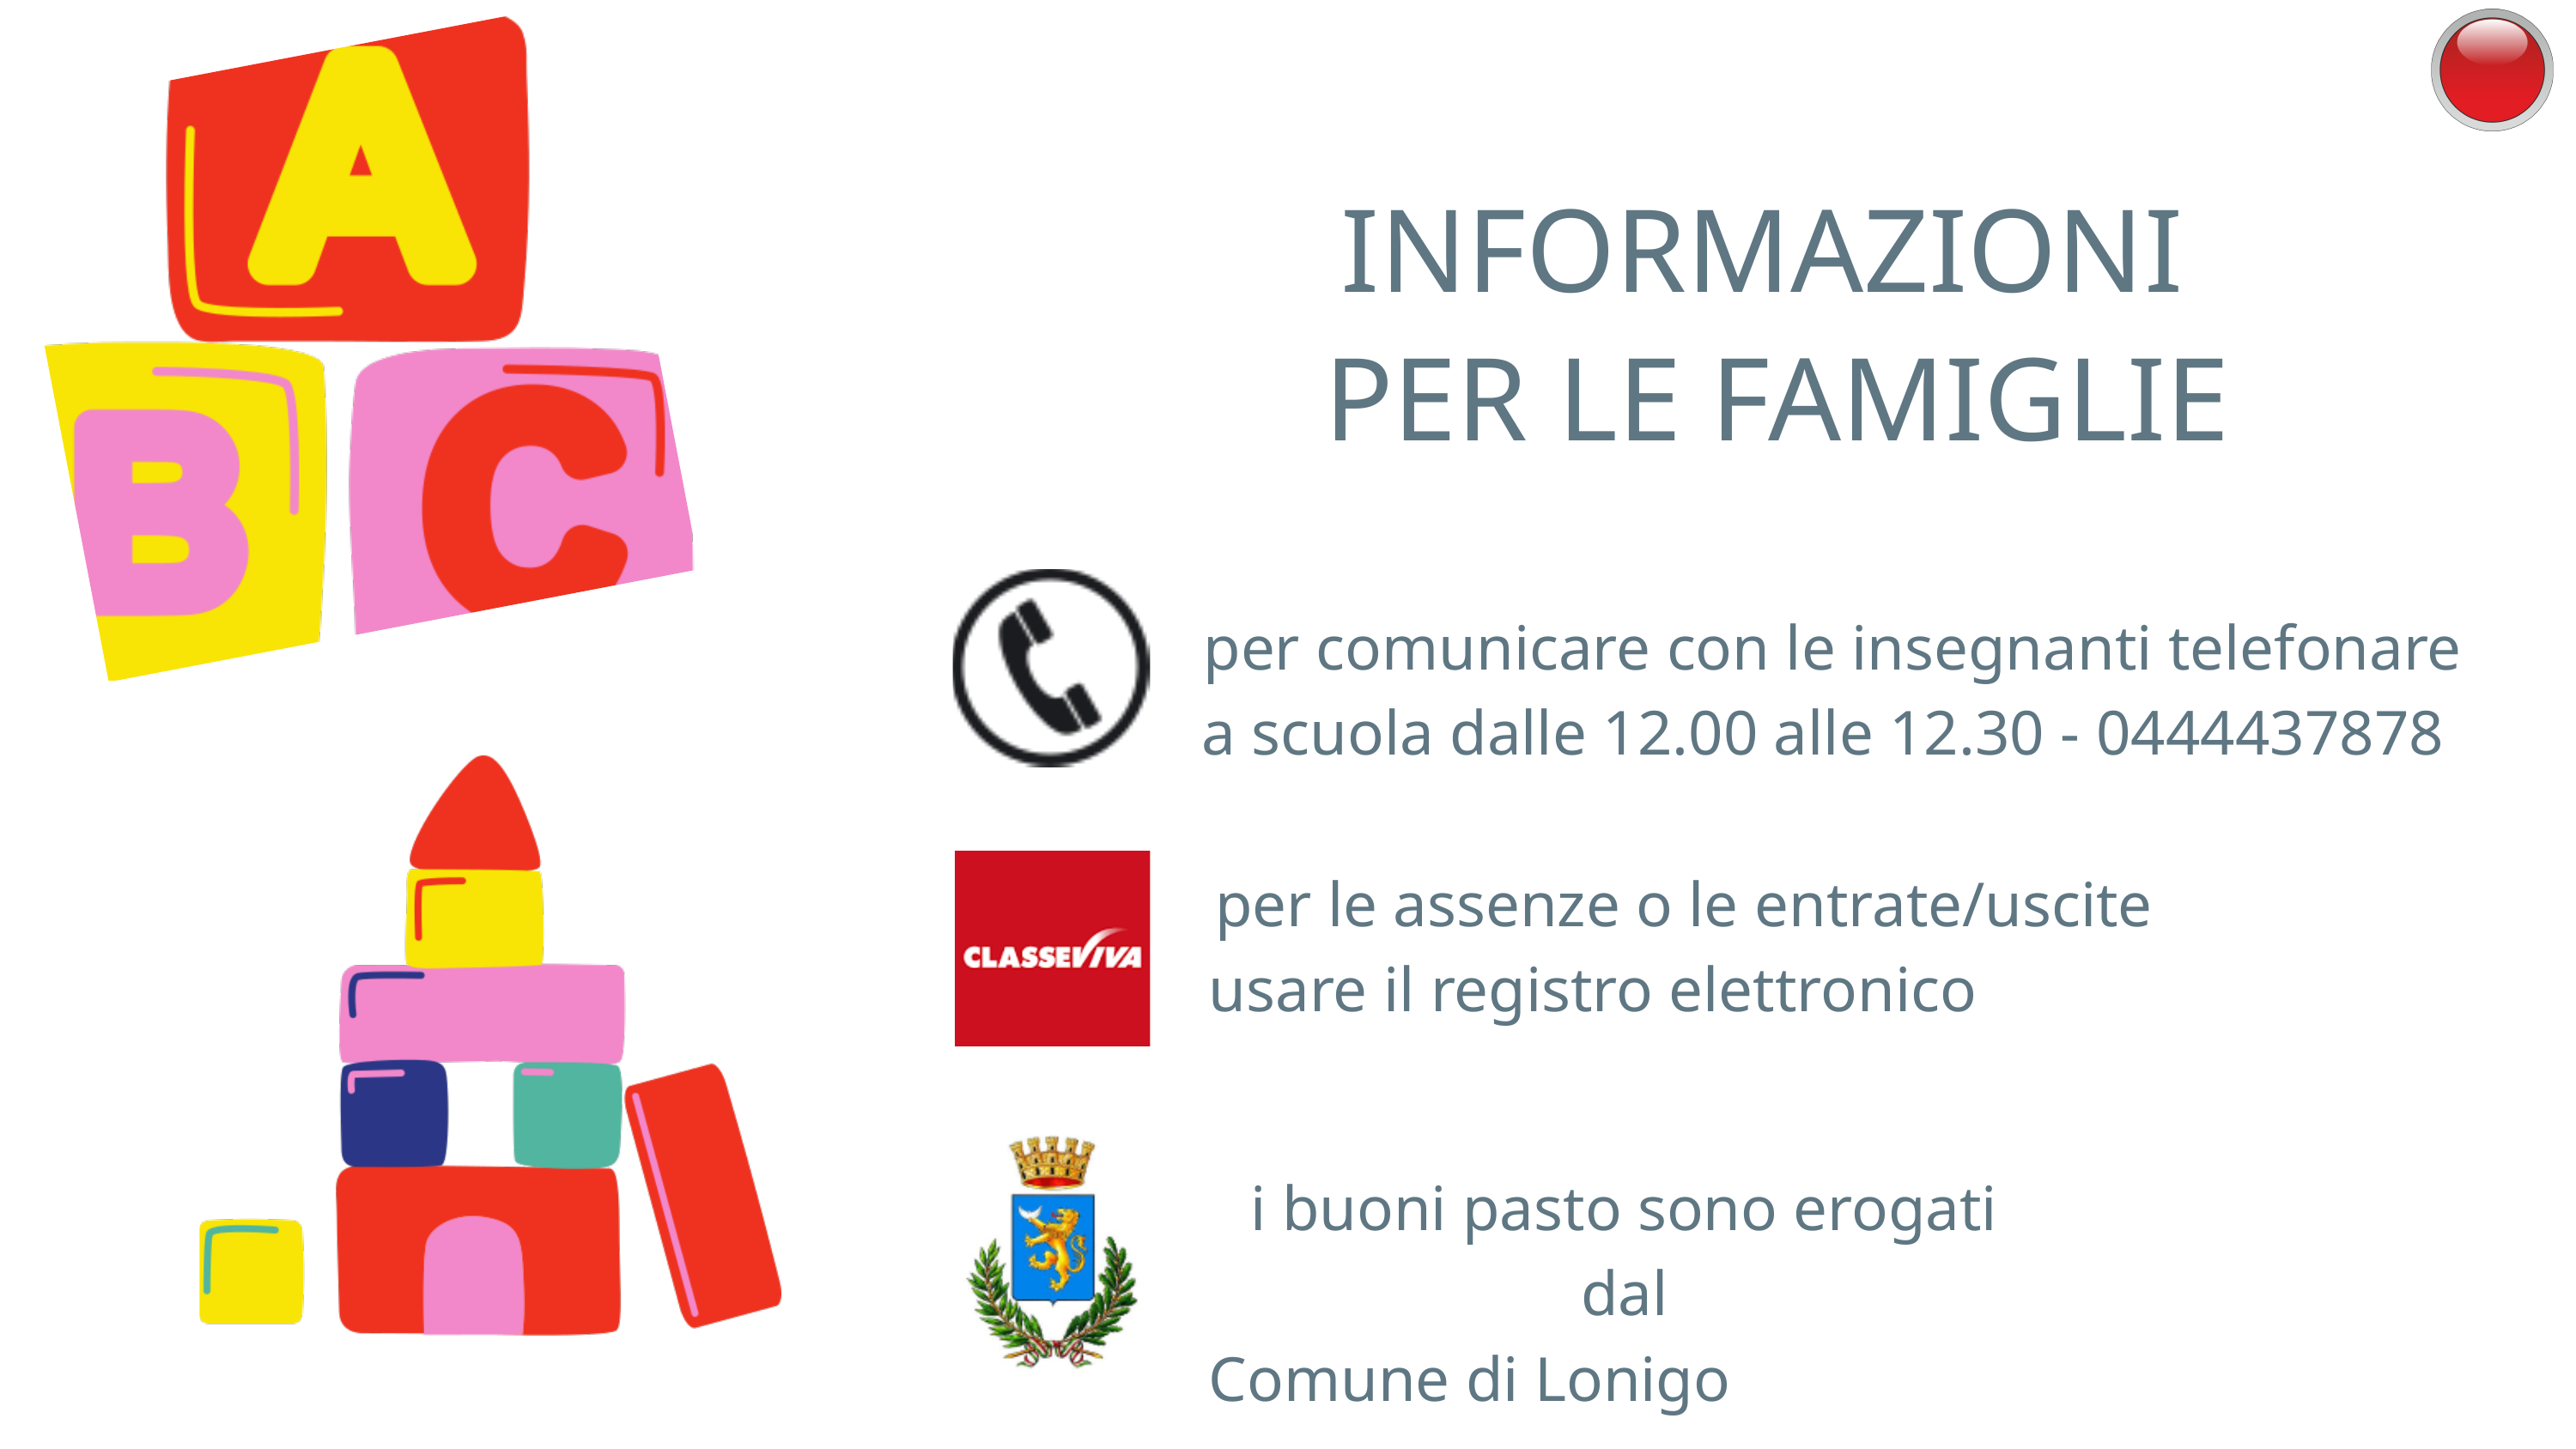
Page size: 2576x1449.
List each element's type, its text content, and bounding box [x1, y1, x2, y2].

text_box INFORMAZIONI PER LE FAMIGLIE [1123, 166, 2432, 464]
text_box i buoni pasto sono erogati dal Comune di Lonigo [1208, 1157, 2040, 1414]
text_box per comunicare con le insegnanti telefonare a scuola dalle 12.00 alle 12.30 - 0444437878 [1201, 597, 2465, 767]
text_box [199, 755, 781, 1336]
text_box [2431, 9, 2554, 132]
text_box [955, 851, 1151, 1046]
text_box [0, 0, 700, 682]
text_box [952, 569, 1151, 767]
text_box [929, 1129, 1176, 1375]
text_box per le assenze o le entrate/uscite usare il registro elettronico [1208, 853, 2160, 1024]
